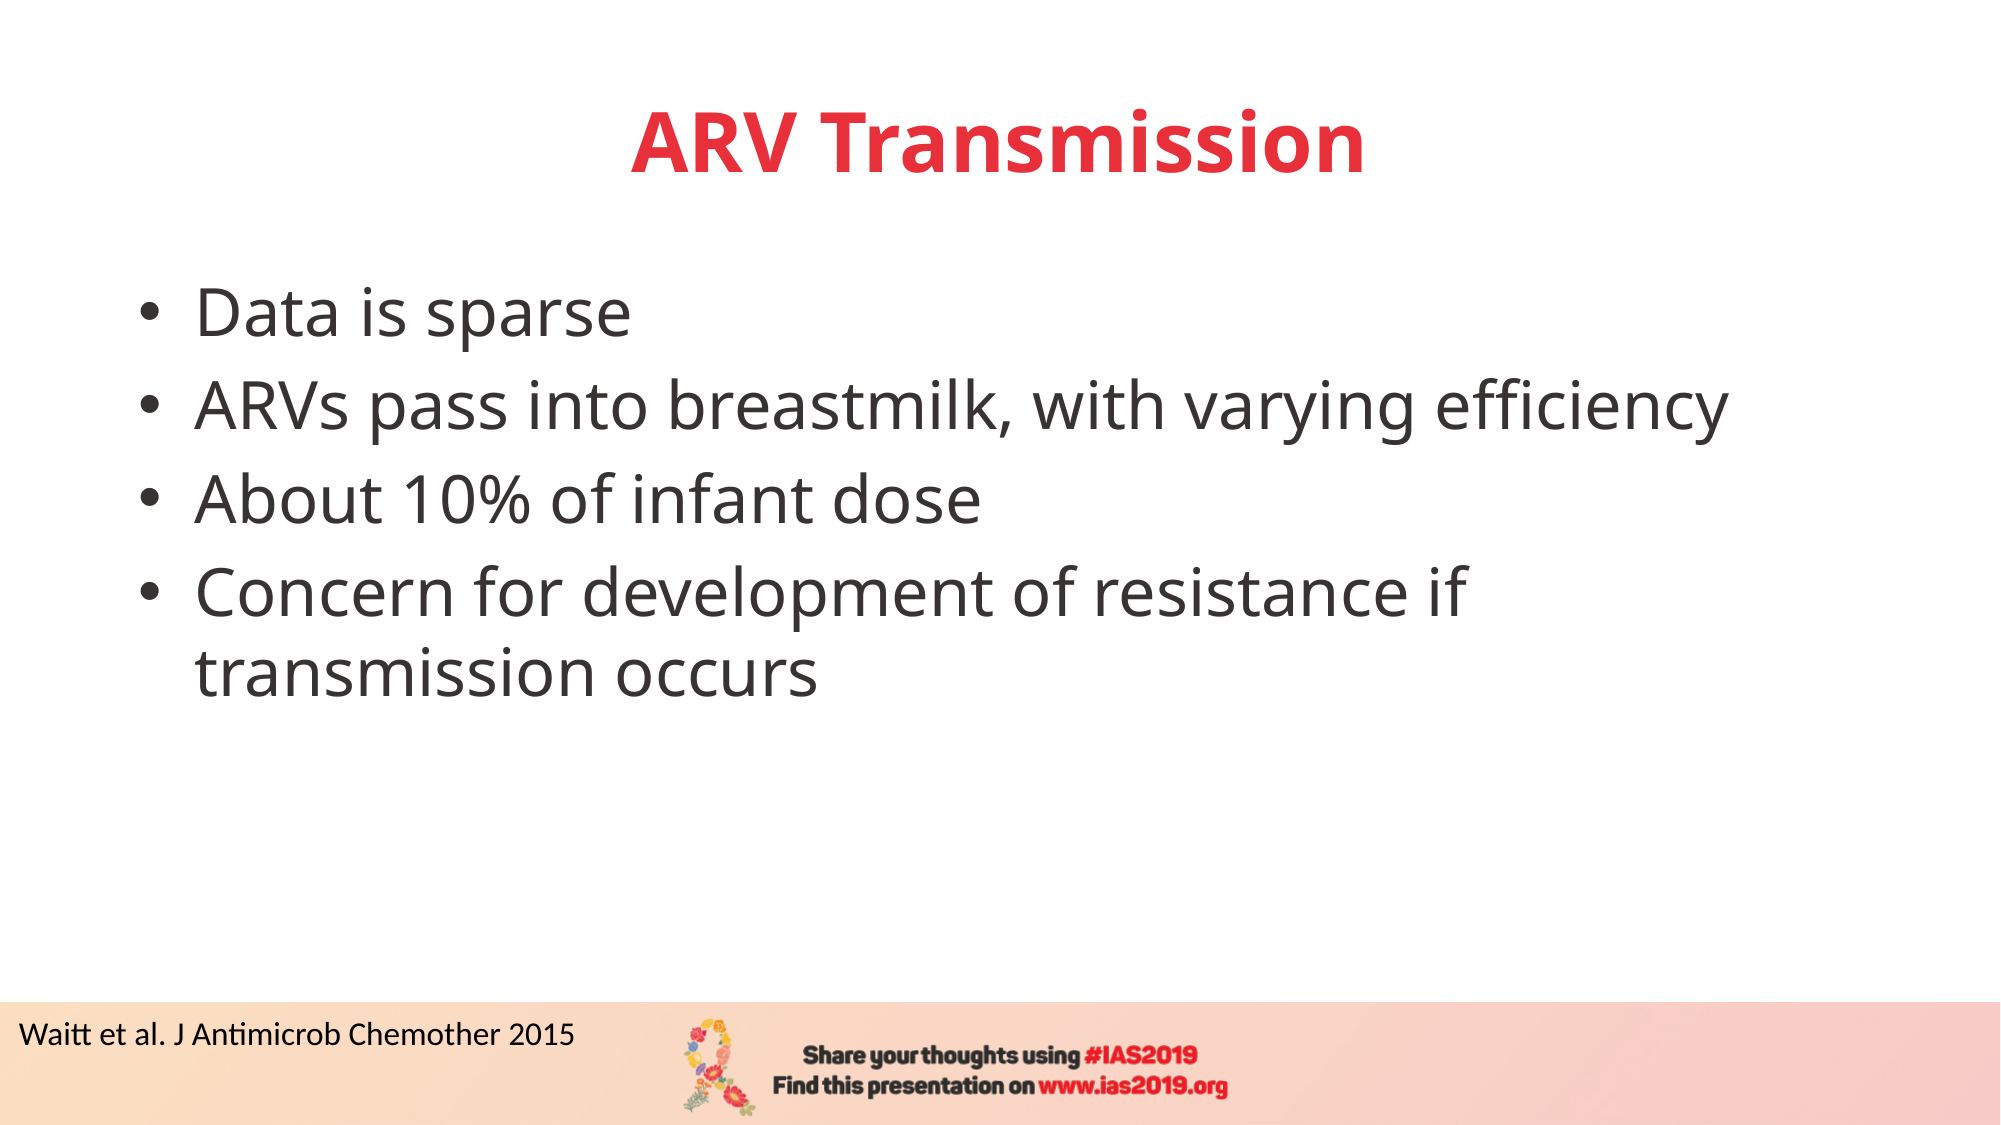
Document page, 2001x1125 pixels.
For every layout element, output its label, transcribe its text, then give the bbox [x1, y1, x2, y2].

title ARV Transmission [123, 45, 1877, 233]
list Data is sparse ARVs pass into breastmilk, with varying efficiency About 10% of infant dose Concern for development of resistance if transmission occurs [123, 262, 1877, 1005]
picture [0, 1002, 2001, 1125]
text_box ﻿Waitt et al. J Antimicrob Chemother 2015 [4, 1004, 592, 1060]
